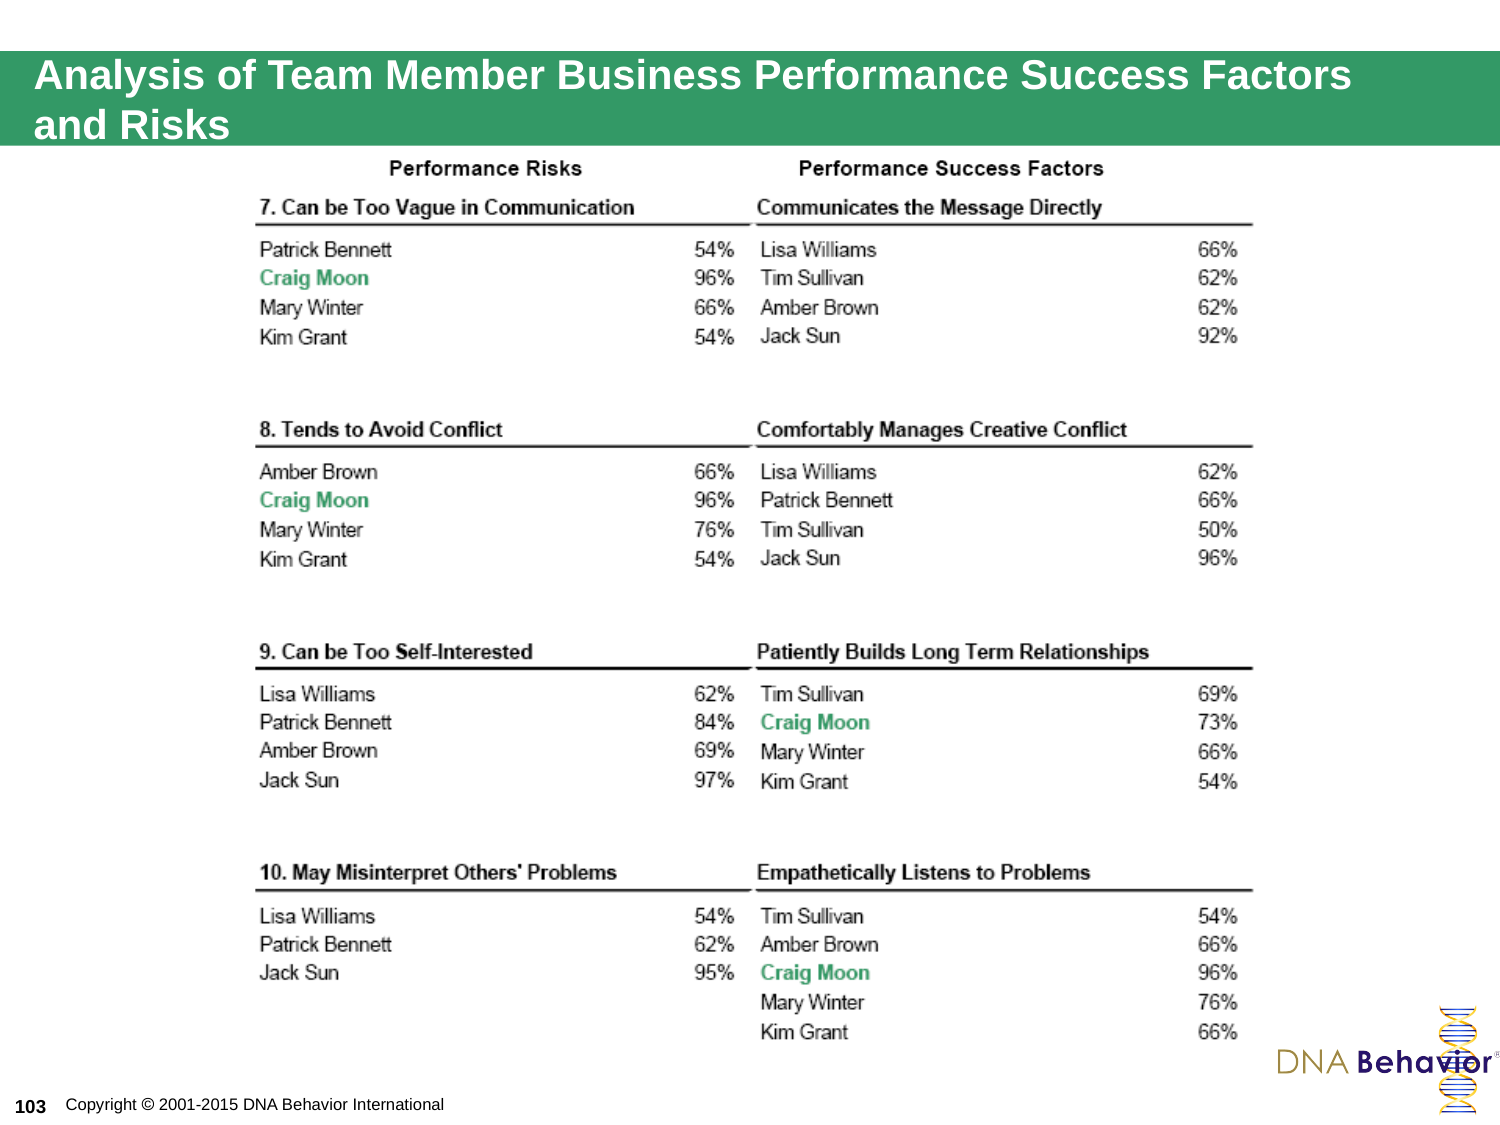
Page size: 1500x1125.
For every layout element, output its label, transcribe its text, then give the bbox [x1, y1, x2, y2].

picture [249, 149, 1213, 186]
picture [254, 193, 1263, 1063]
picture [1275, 994, 1500, 1125]
text_box Analysis of Team Member Business Performance Success Factors and Risks [0, 40, 1500, 113]
